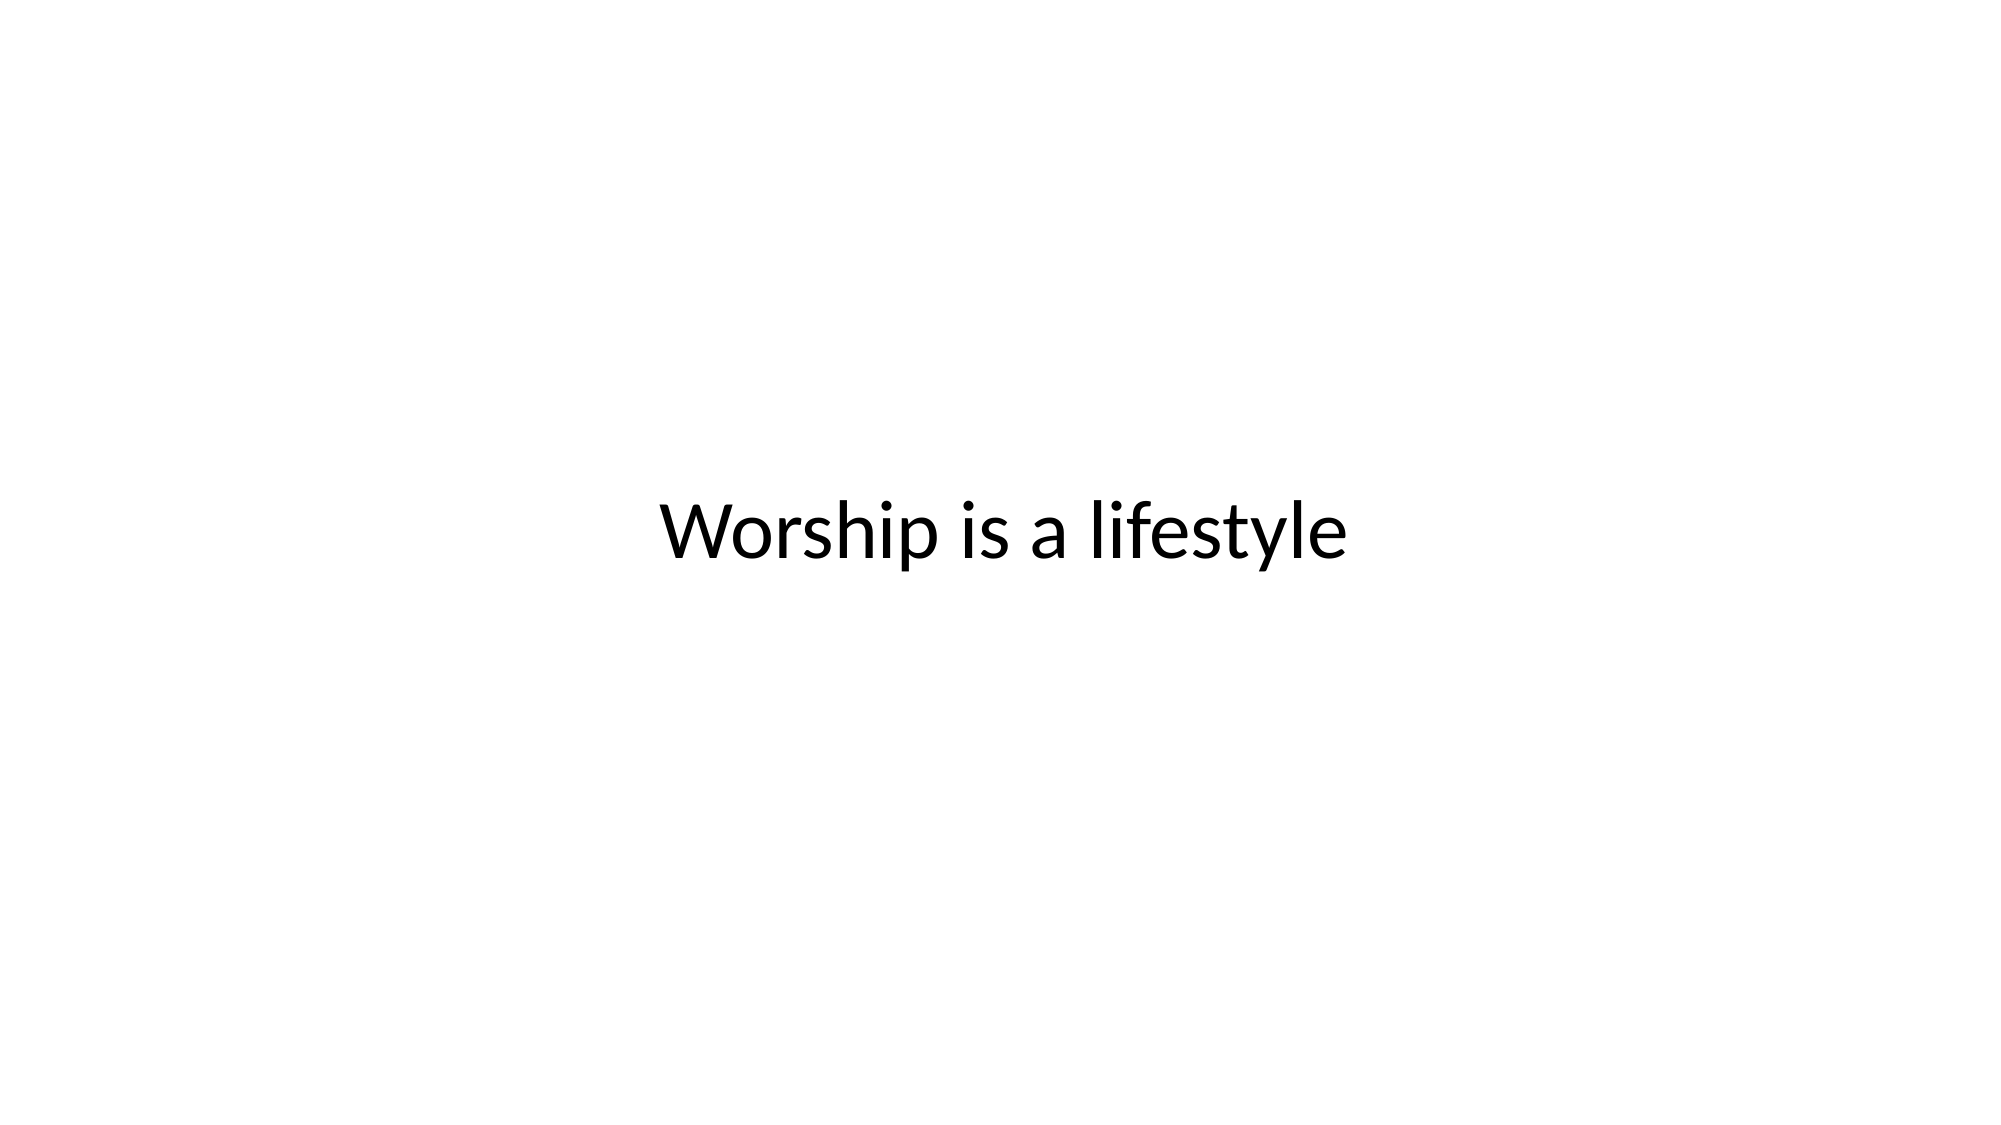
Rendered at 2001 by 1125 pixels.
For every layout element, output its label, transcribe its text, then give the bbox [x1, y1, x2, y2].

text_box Worship is a lifestyle [66, 53, 1943, 683]
